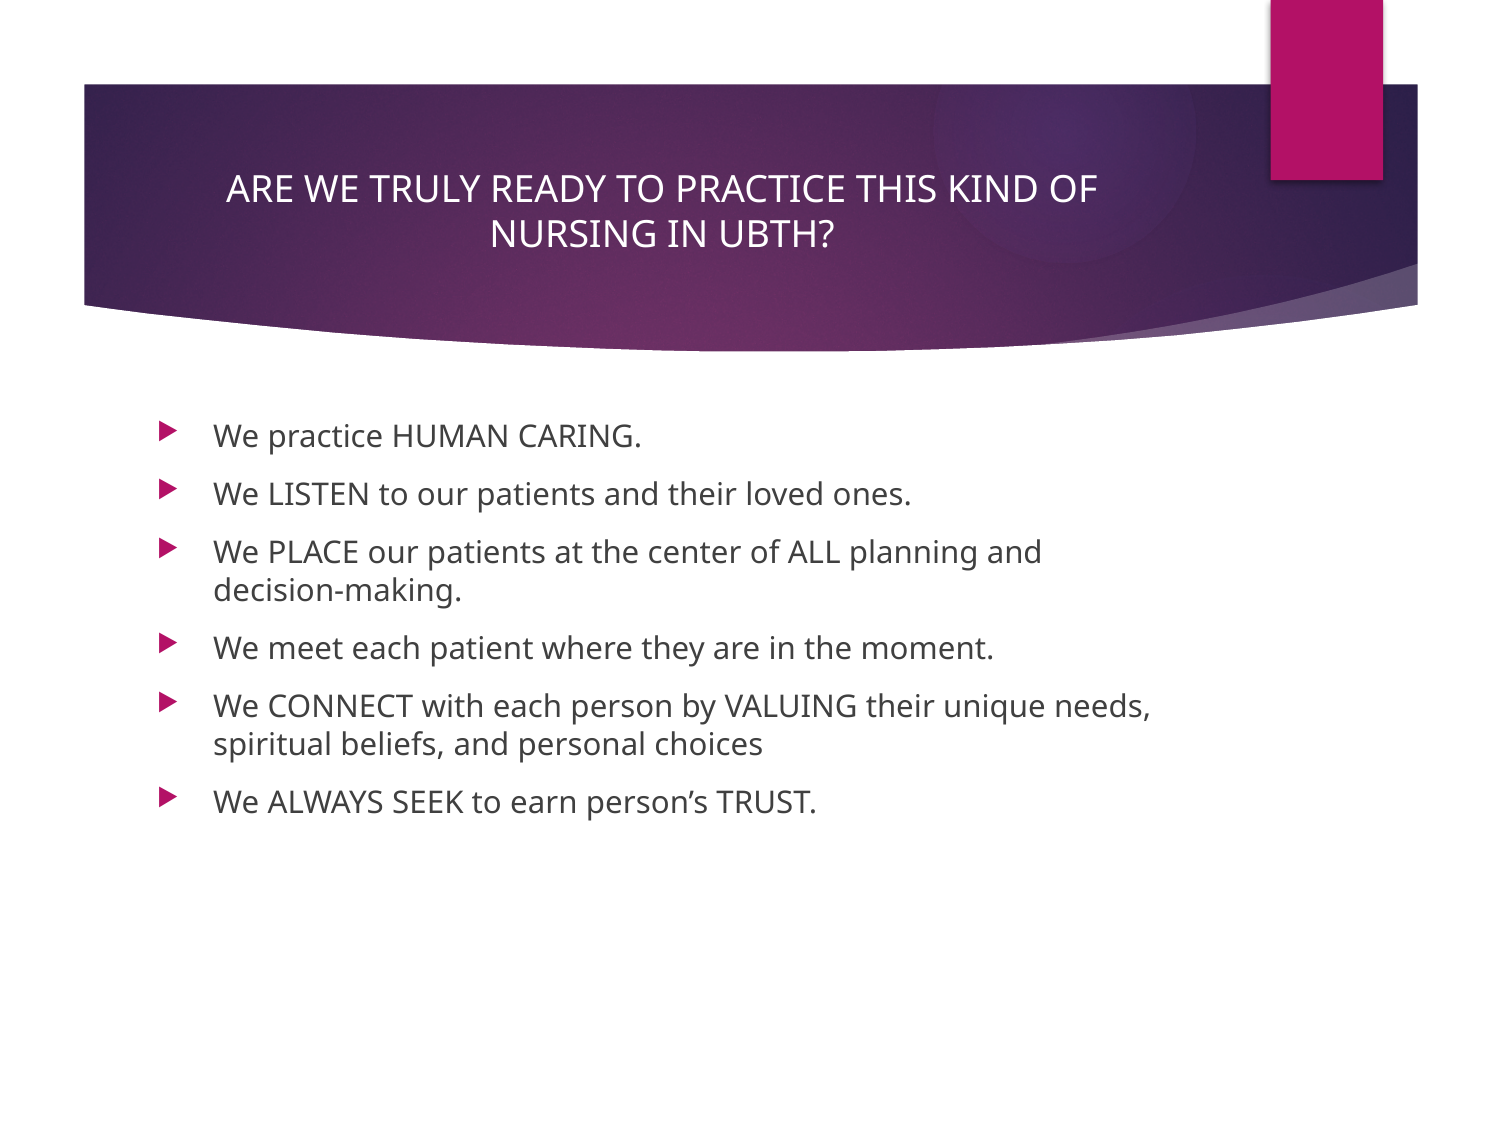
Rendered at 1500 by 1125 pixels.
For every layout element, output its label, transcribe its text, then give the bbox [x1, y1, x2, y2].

title ARE WE TRULY READY TO PRACTICE THIS KIND OF NURSING IN UBTH? [142, 152, 1183, 269]
list We practice HUMAN CARING. We LISTEN to our patients and their loved ones. We PLACE our patients at the center of ALL planning and decision-making. We meet each patient where they are in the moment. We CONNECT with each person by VALUING their unique needs, spiritual beliefs, and personal choices We ALWAYS SEEK to earn person’s TRUST. [141, 408, 1183, 988]
